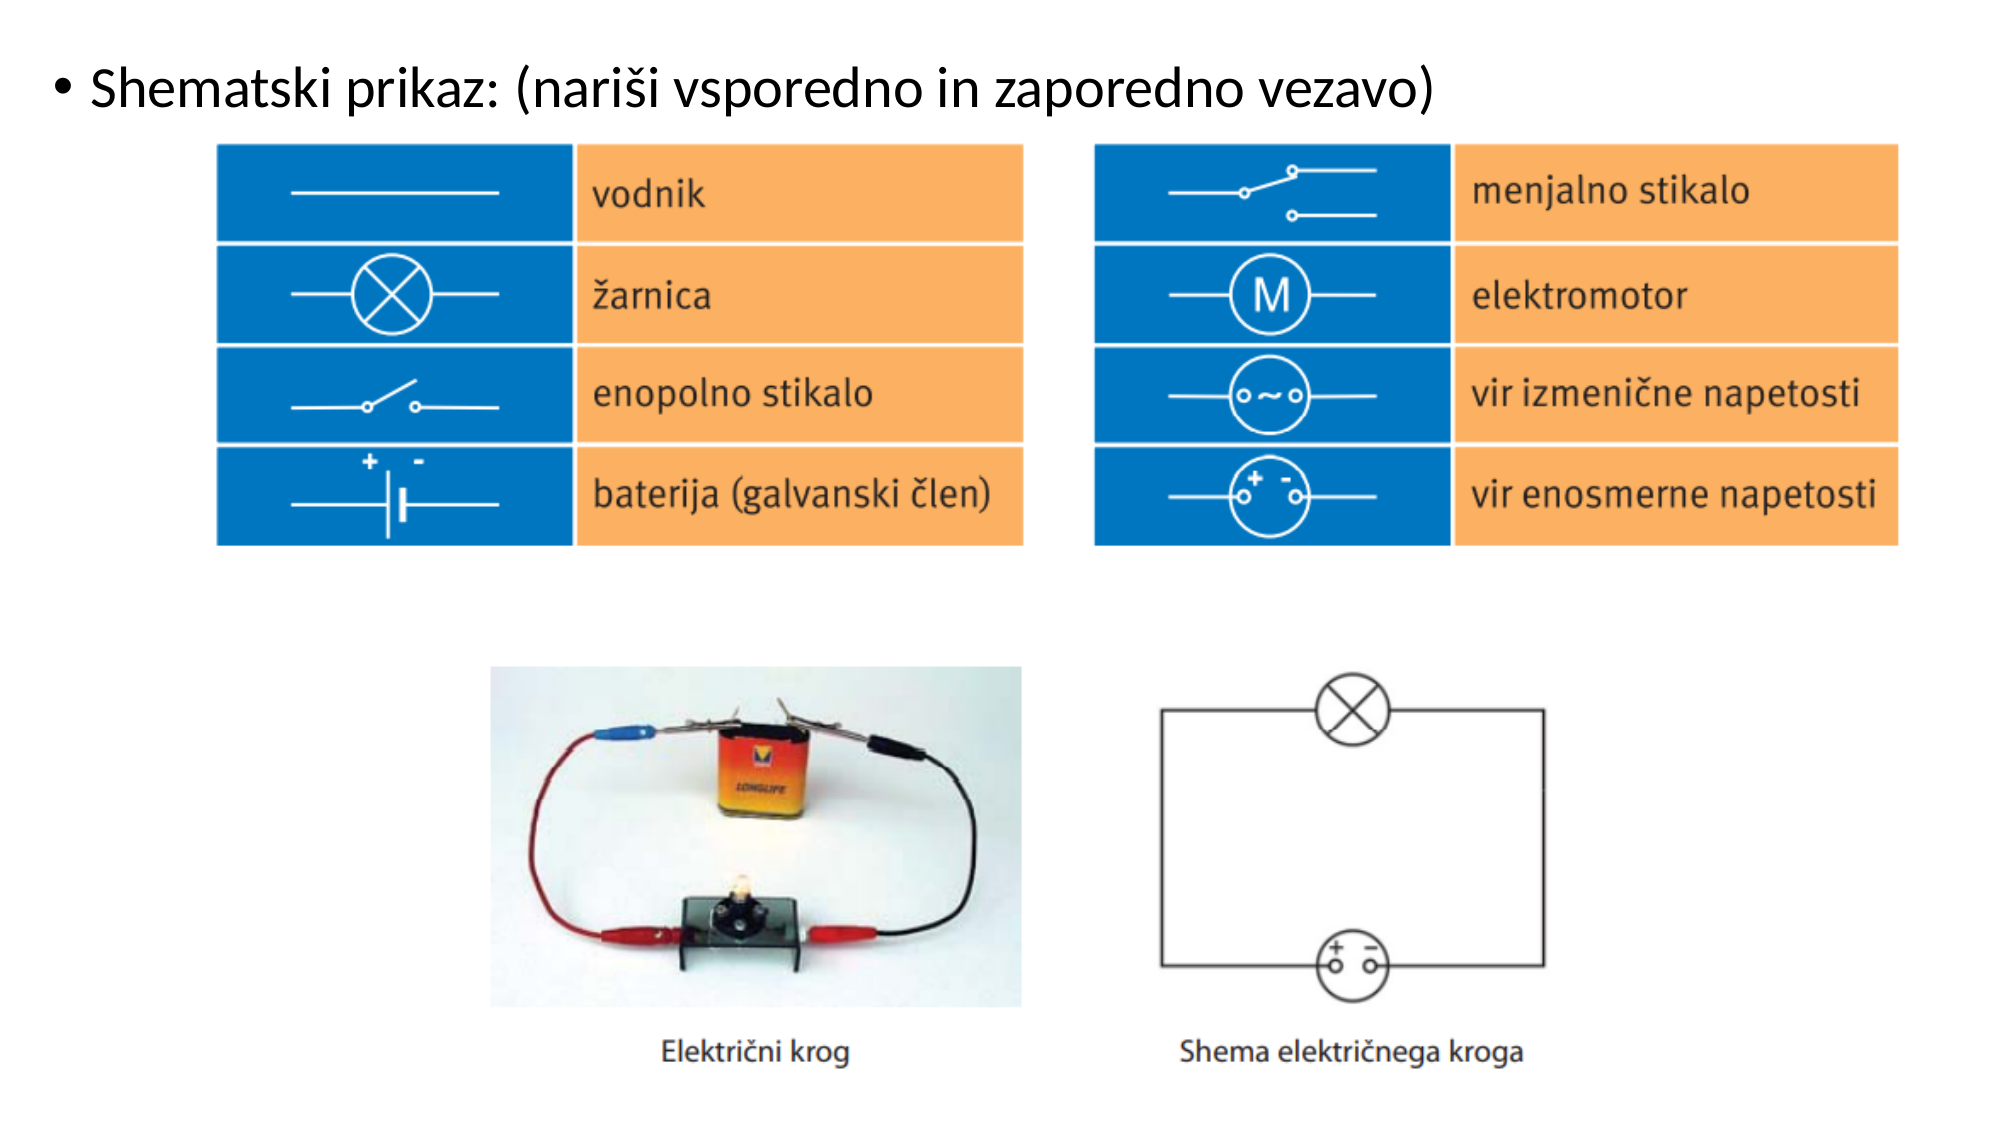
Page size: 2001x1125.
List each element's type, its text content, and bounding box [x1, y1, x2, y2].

picture [205, 134, 1919, 1079]
list Shematski prikaz: (nariši vsporedno in zaporedno vezavo) [37, 50, 1863, 1014]
